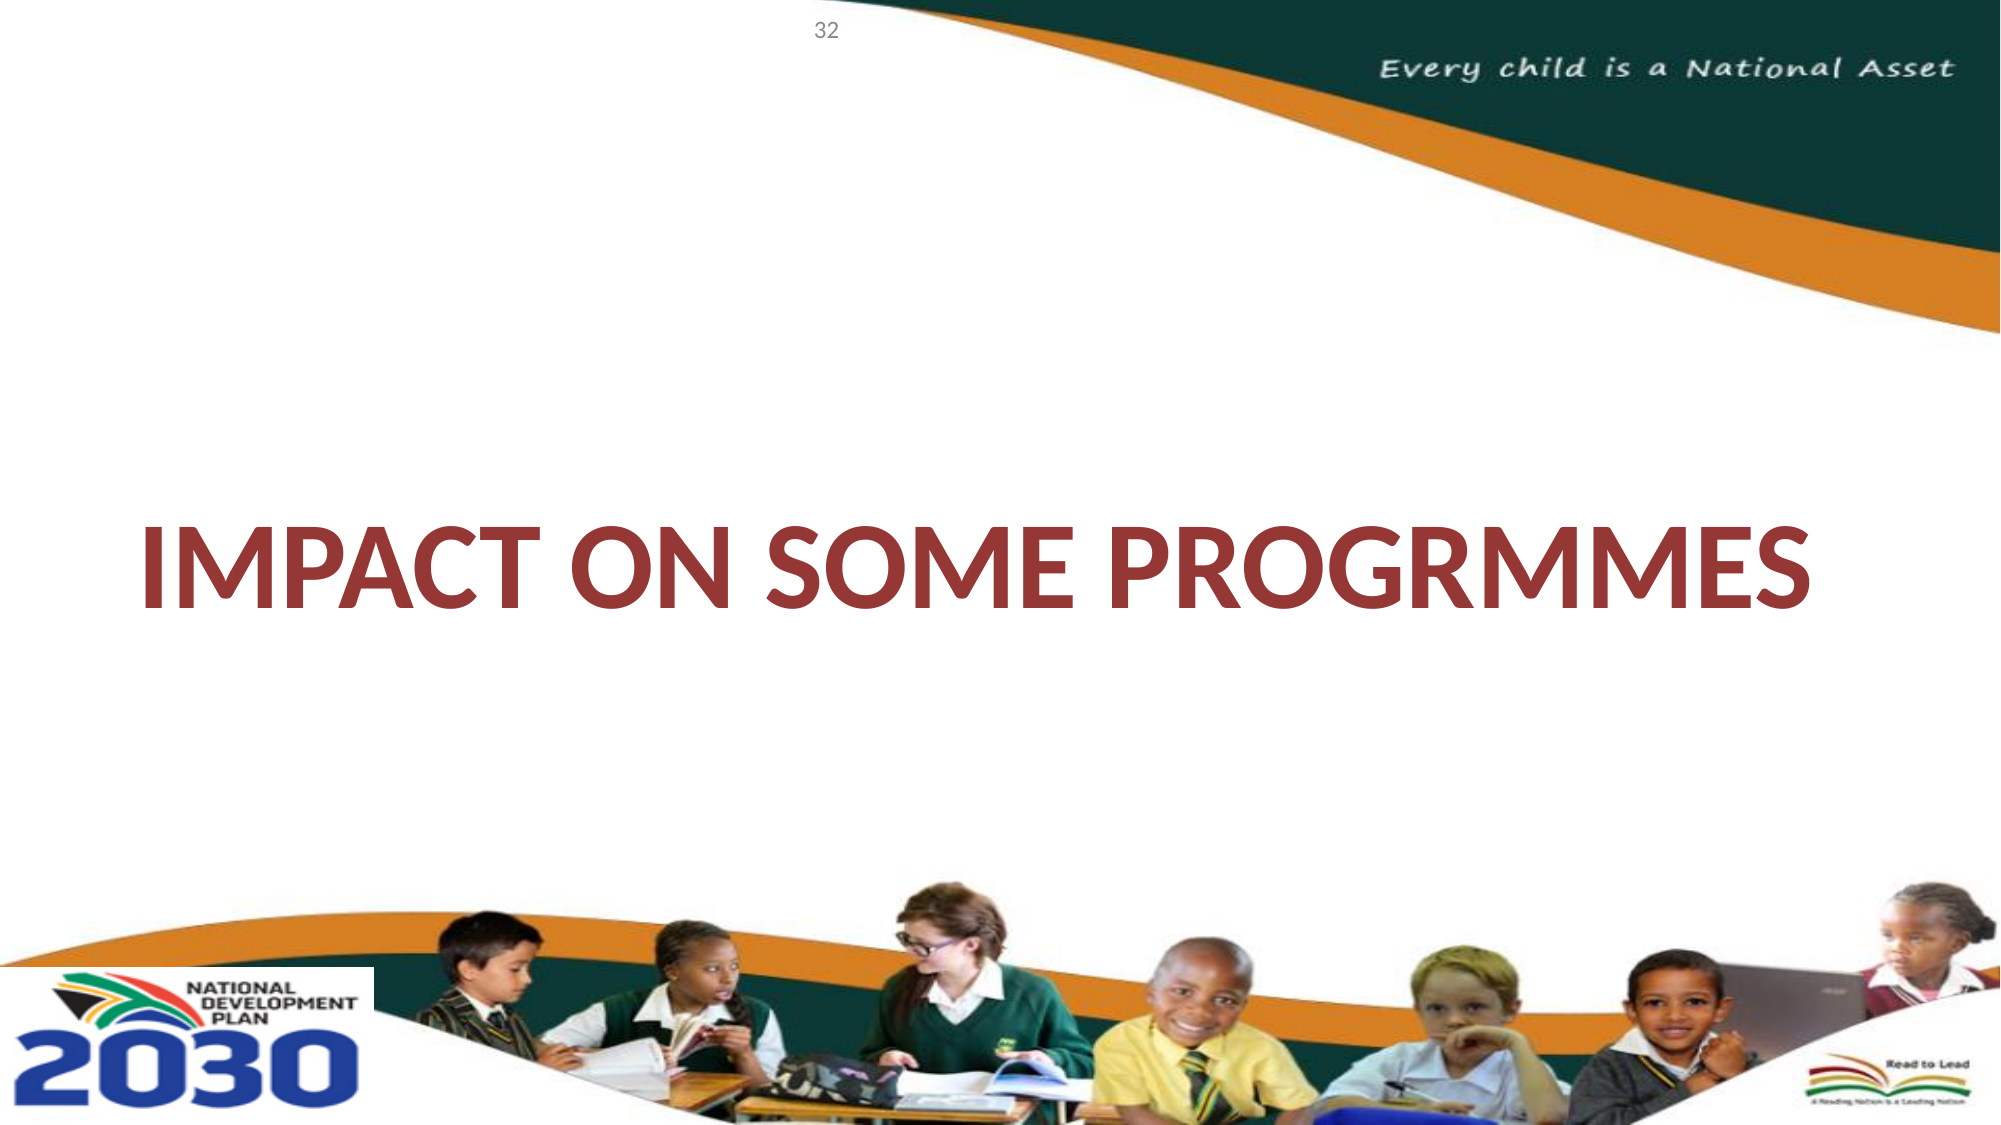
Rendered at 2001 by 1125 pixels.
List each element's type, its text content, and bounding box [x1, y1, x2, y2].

text_box 32 [718, 6, 855, 51]
title IMPACT ON SOME PROGRMMES [0, 113, 1981, 894]
picture [0, 0, 2001, 1125]
